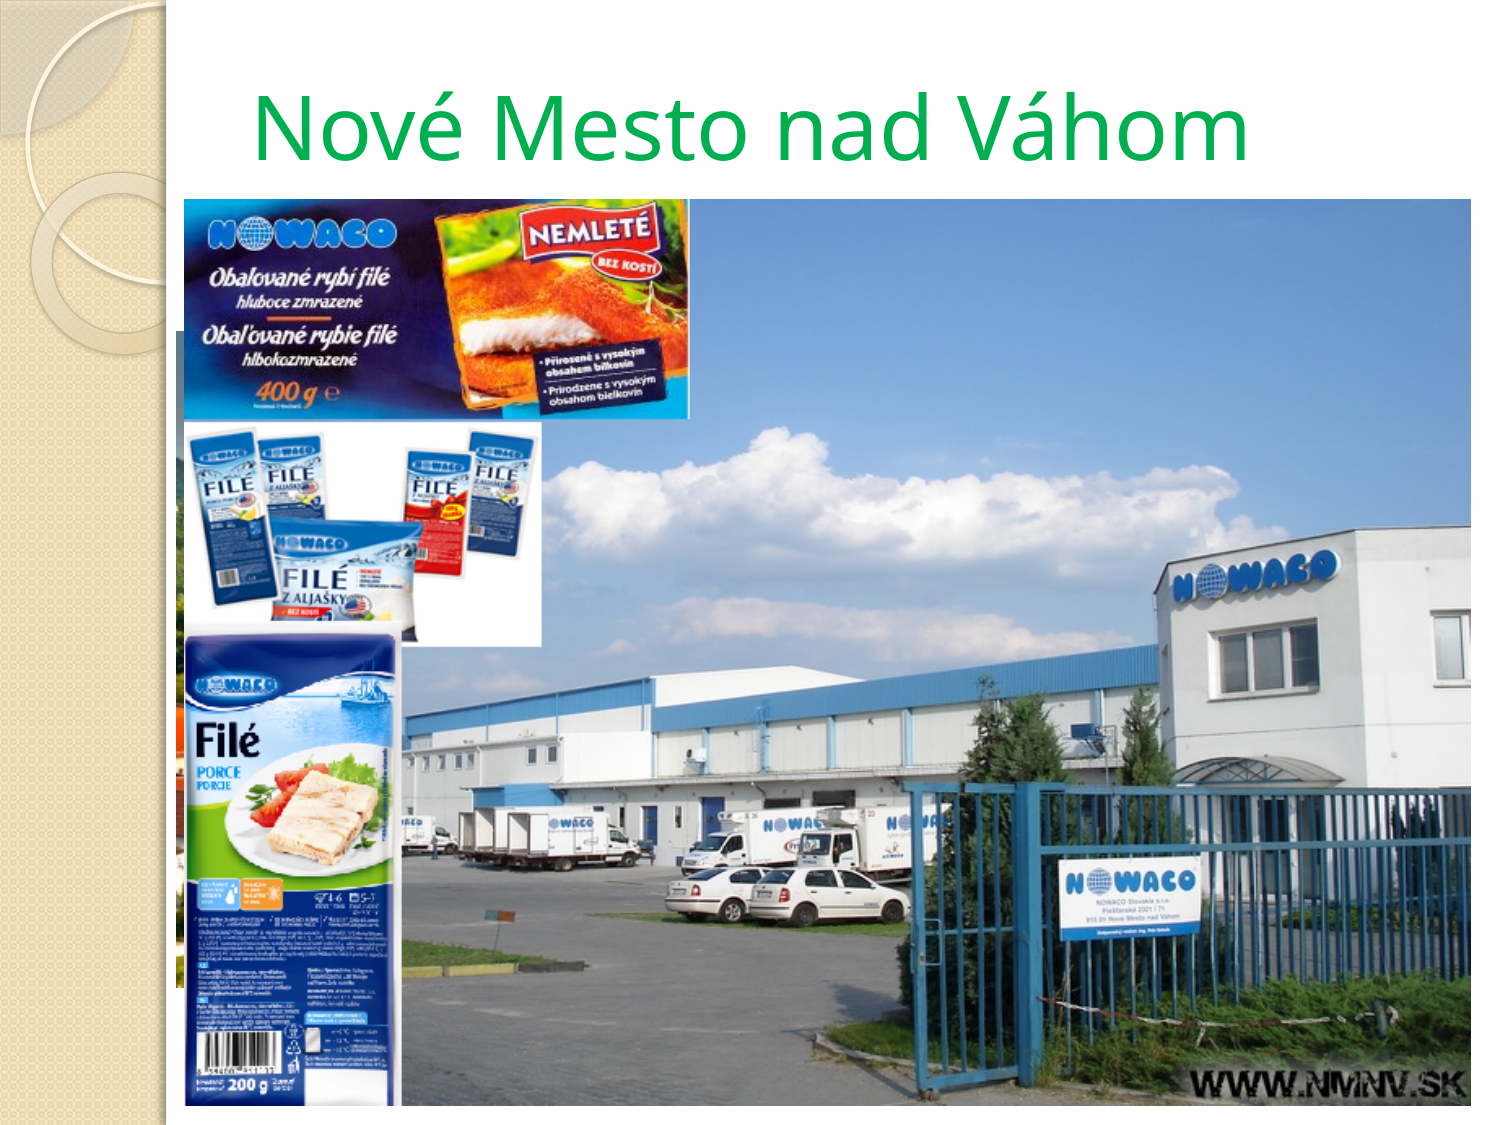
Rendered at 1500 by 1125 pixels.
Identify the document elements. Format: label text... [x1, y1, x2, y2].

title Nové Mesto nad Váhom [235, 30, 1466, 196]
picture [176, 199, 1471, 1107]
